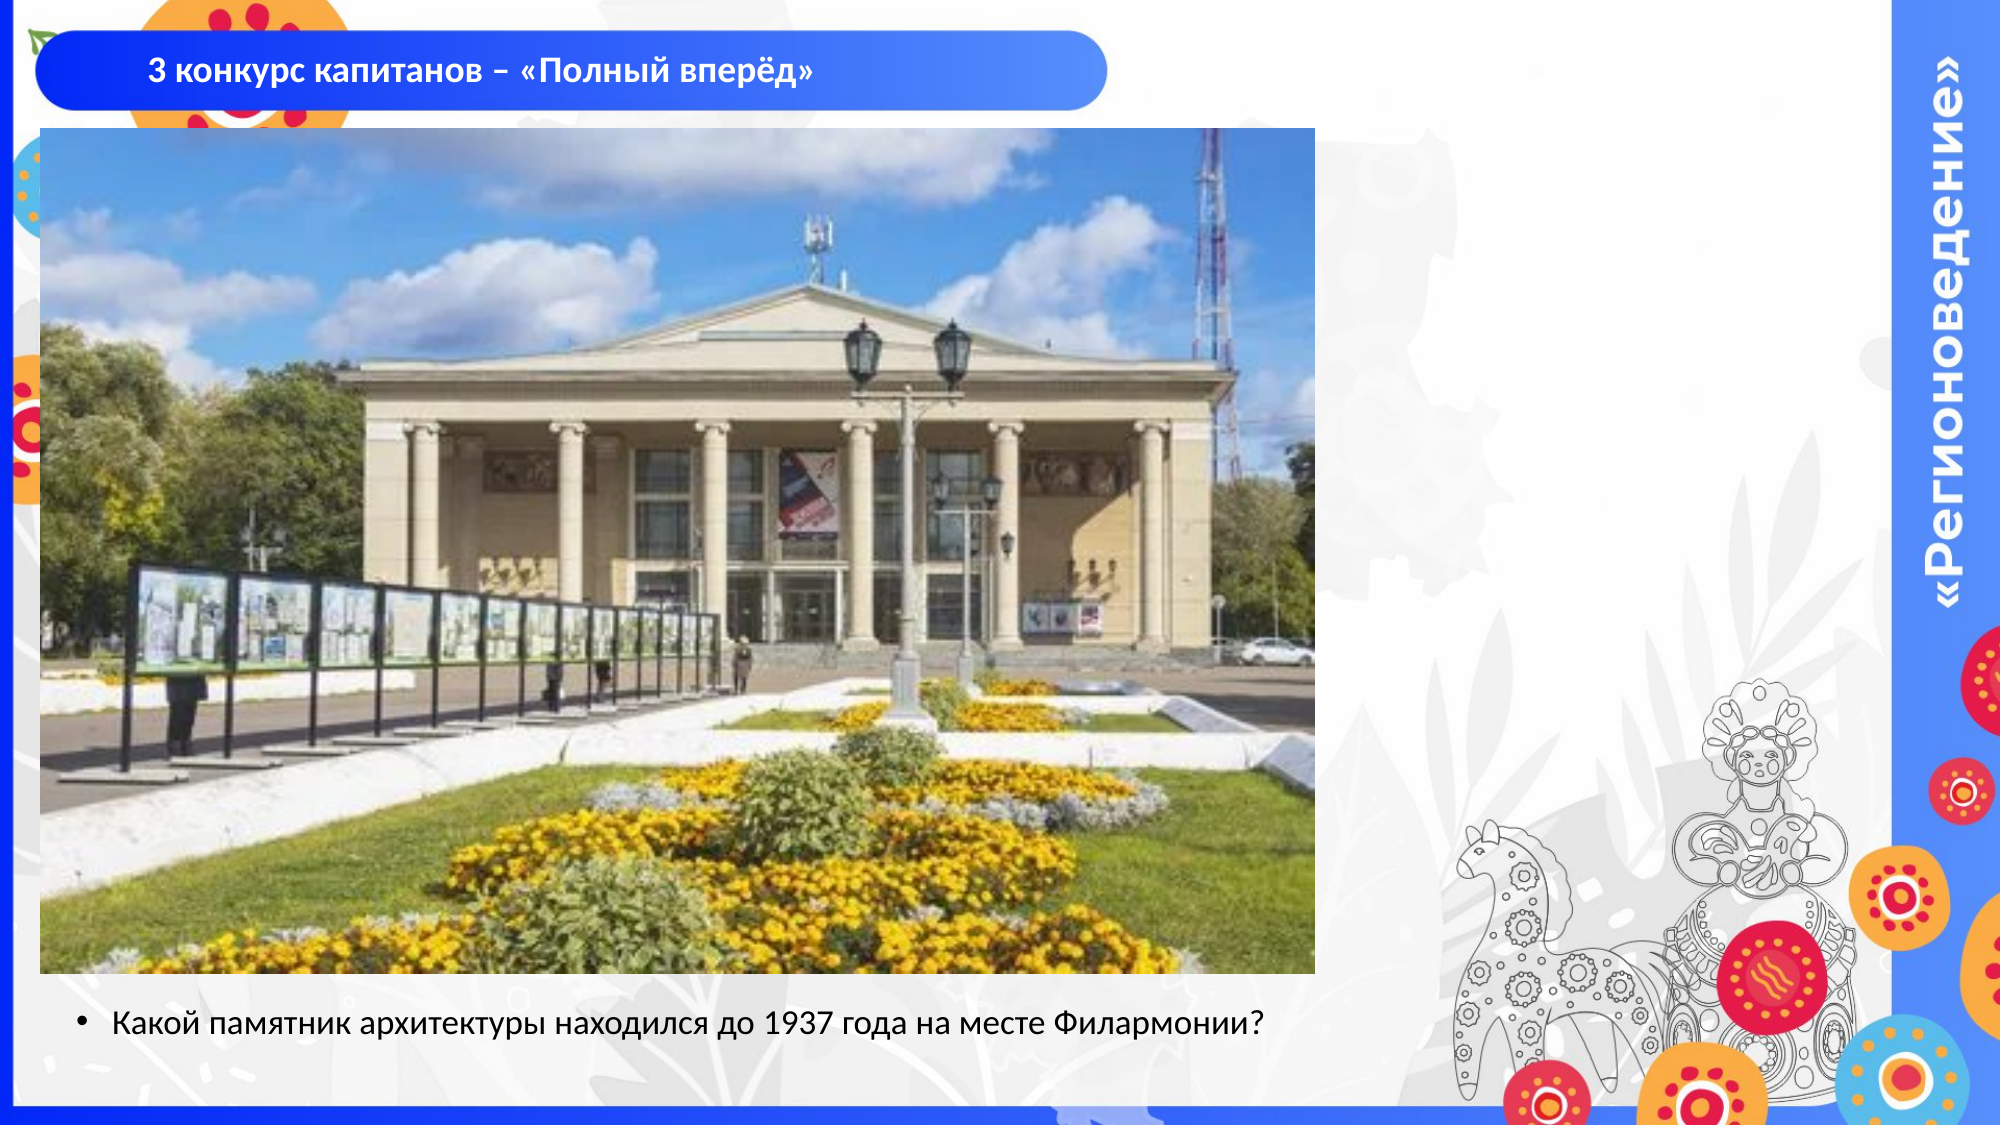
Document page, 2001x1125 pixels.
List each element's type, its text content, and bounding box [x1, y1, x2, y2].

picture [0, 0, 2000, 1125]
text_box 3 конкурс капитанов – «Полный вперёд» [132, 37, 1088, 98]
list Какой памятник архитектуры находился до 1937 года на месте Филармонии? [61, 996, 1387, 1050]
